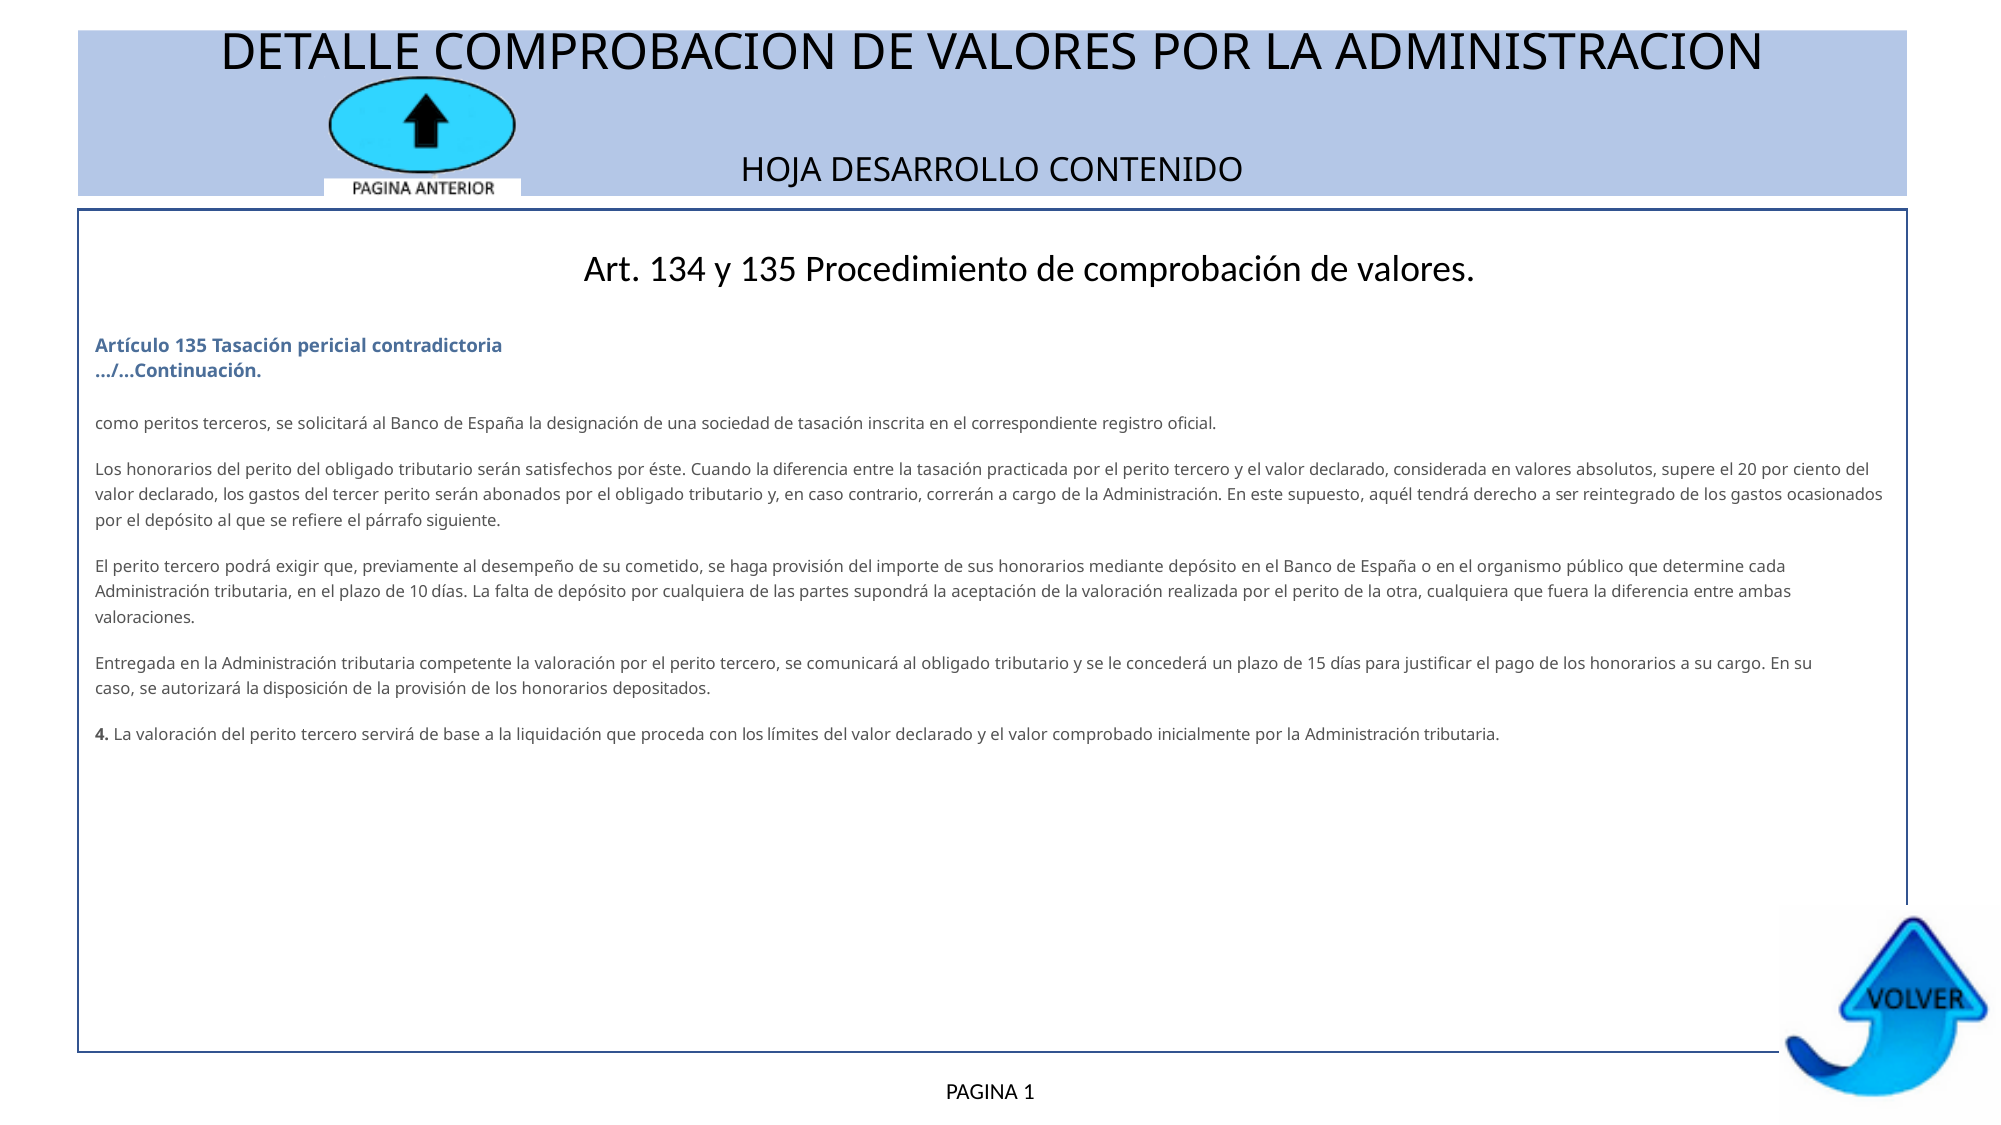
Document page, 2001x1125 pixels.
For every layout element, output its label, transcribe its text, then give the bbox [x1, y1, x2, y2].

text_box [77, 208, 1908, 1053]
title DETALLE COMPROBACION DE VALORES POR LA ADMINISTRACION HOJA DESARROLLO CONTENIDO [78, 30, 1907, 196]
picture [324, 70, 521, 196]
text_box PAGINA 1 [931, 1069, 1050, 1112]
picture [1779, 905, 2000, 1125]
text_box Art. 134 y 135 Procedimiento de comprobación de valores. Artículo 135 Tasación pericial contradictoria …/…Continuación. como peritos terceros, se solicitará al Banco de España la designación de una sociedad de tasación inscrita en el correspondiente registro oficial. Los honorarios del perito del obligado tributario serán satisfechos por éste. Cuando la diferencia entre la tasación practicada por el perito tercero y el valor declarado, considerada en valores absolutos, supere el 20 por ciento del valor declarado, los gastos del tercer perito serán abonados por el obligado tributario y, en caso contrario, correrán a cargo de la Administración. En este supuesto, aquél tendrá derecho a ser reintegrado de los gastos ocasionados por el depósito al que se refiere el párrafo siguiente. El perito tercero podrá exigir que, previamente al desempeño de su cometido, se haga provisión del importe de sus honorarios mediante depósito en el Banco de España o en el organismo público que determine cada Administración tributaria, en el plazo de 10 días. La falta de depósito por cualquiera de las partes supondrá la aceptación de la valoración realizada por el perito de la otra, cualquiera que fuera la diferencia entre ambas valoraciones. Entregada en la Administración tributaria competente la valoración por el perito tercero, se comunicará al obligado tributario y se le concederá un plazo de 15 días para justificar el pago de los honorarios a su cargo. En su caso, se autorizará la disposición de la provisión de los honorarios depositados. 4. La valoración del perito tercero servirá de base a la liquidación que proceda con los límites del valor declarado y el valor comprobado inicialmente por la Administración tributaria. [78, 236, 1907, 777]
